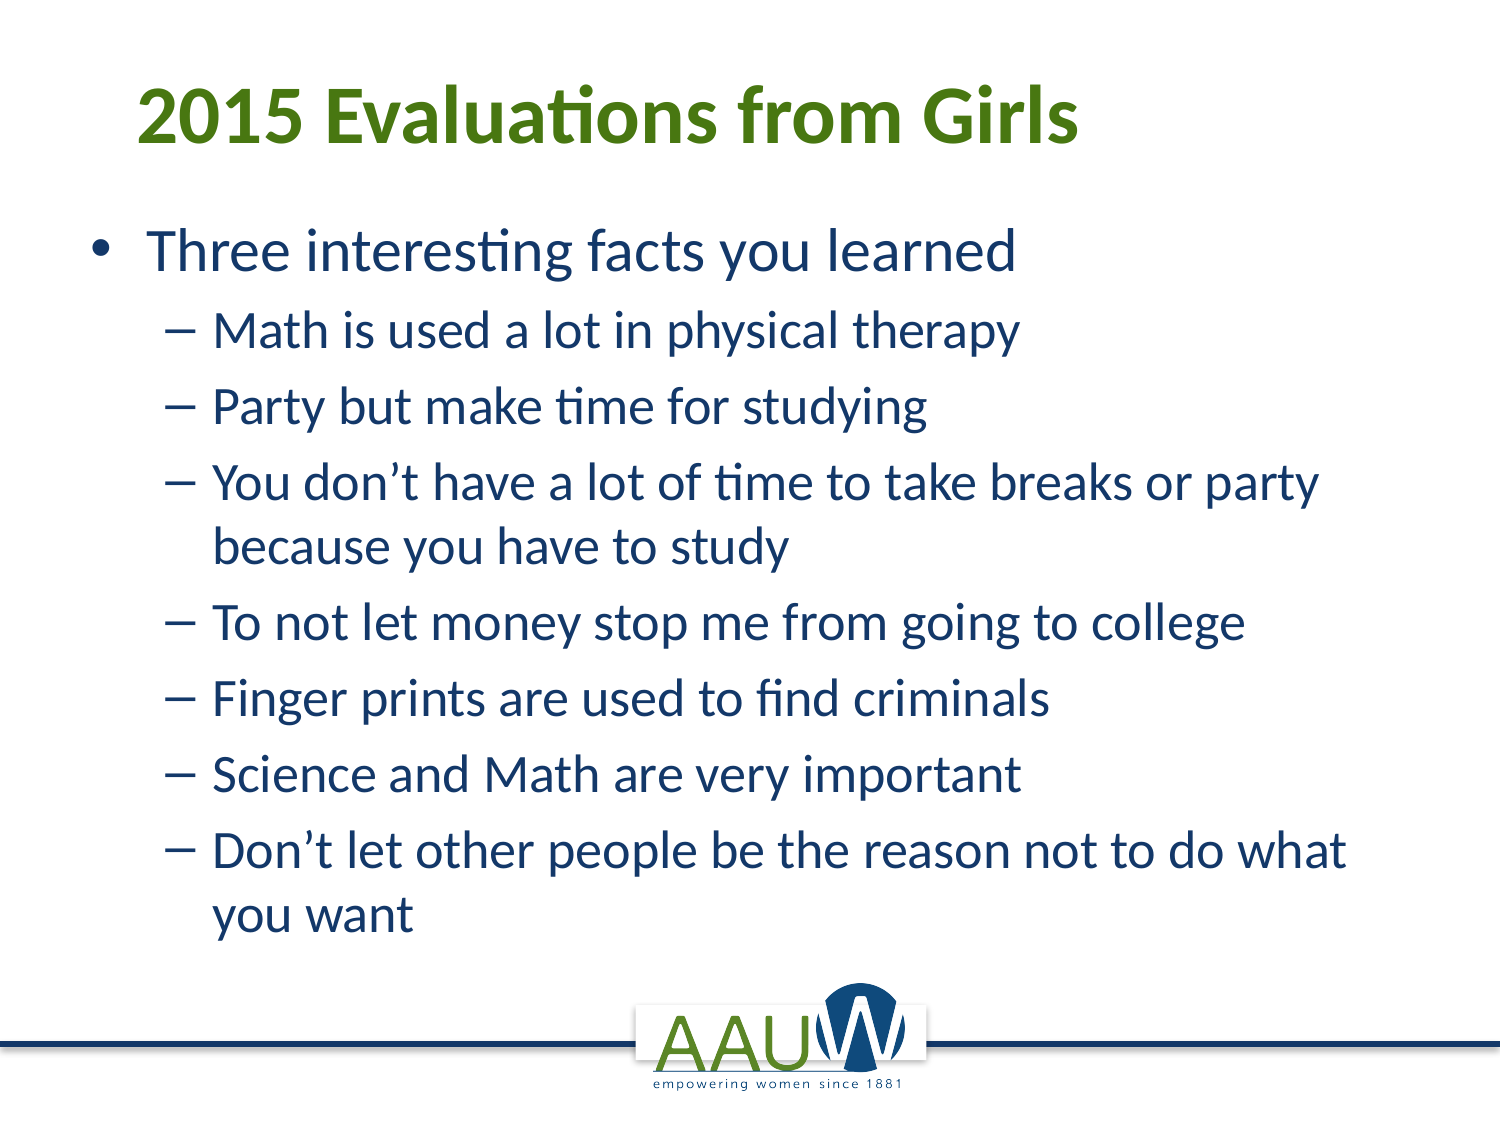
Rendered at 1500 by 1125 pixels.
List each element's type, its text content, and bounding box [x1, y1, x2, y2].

picture [653, 983, 905, 1091]
list Three interesting facts you learned Math is used a lot in physical therapy Party but make time for studying You don’t have a lot of time to take breaks or party because you have to study To not let money stop me from going to college Finger prints are used to find criminals Science and Math are very important Don’t let other people be the reason not to do what you want [75, 201, 1425, 955]
title 2015 Evaluations from Girls [121, 50, 1387, 171]
